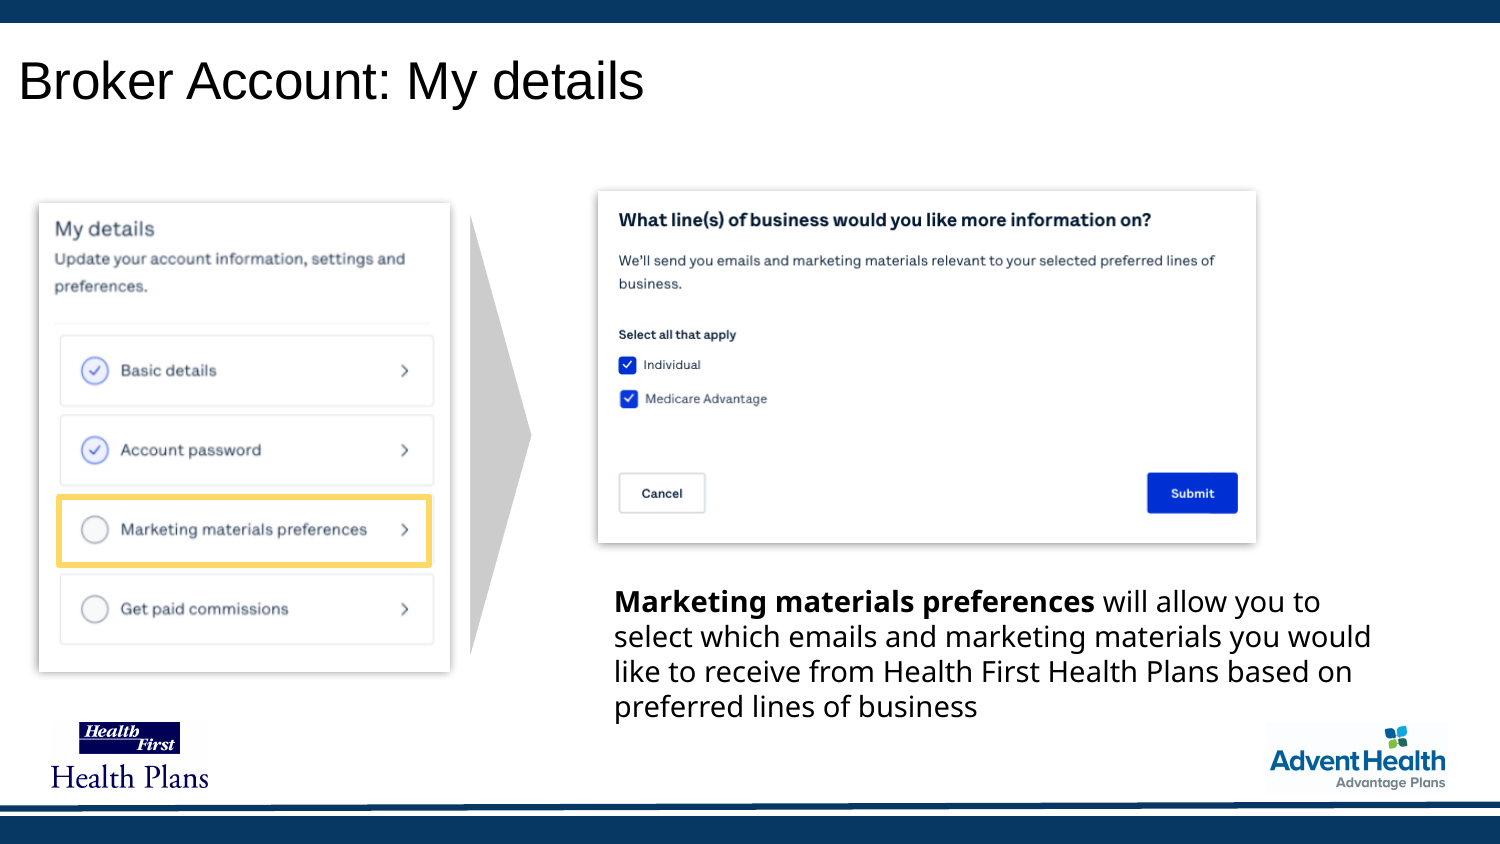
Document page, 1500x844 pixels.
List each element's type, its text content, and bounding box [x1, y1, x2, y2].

text_box [0, 816, 1500, 844]
picture [39, 203, 450, 672]
picture [50, 722, 208, 788]
text_box [469, 207, 533, 662]
picture [598, 191, 1256, 543]
picture [1265, 722, 1450, 793]
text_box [0, 804, 1500, 809]
text_box [0, 0, 1500, 25]
text_box Marketing materials preferences will allow you to select which emails and marketing materials you would like to receive from Health First Health Plans based on preferred lines of business [598, 568, 1392, 695]
title Broker Account: My details [3, 31, 1401, 126]
